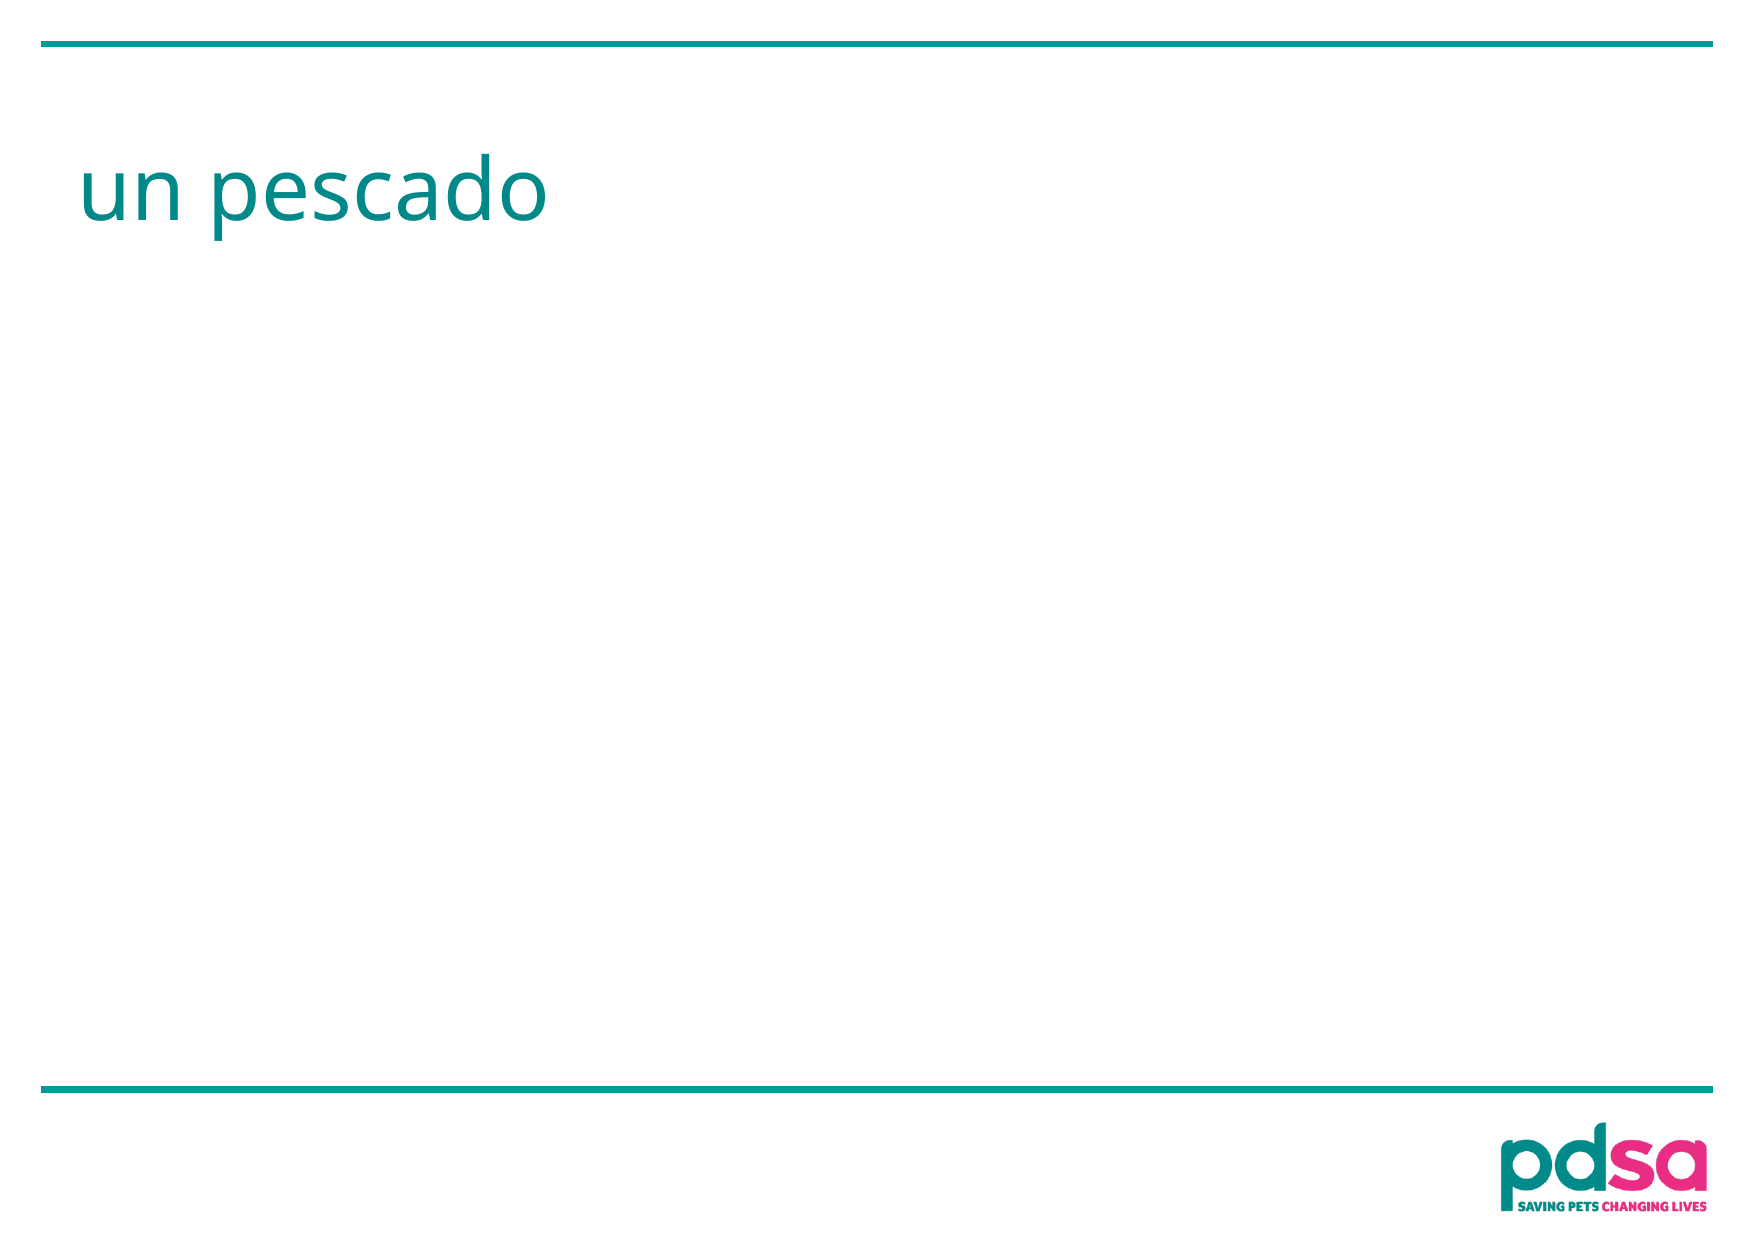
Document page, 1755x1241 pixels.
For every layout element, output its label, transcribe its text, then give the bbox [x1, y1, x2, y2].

text_box un pescado [55, 76, 573, 295]
picture [1450, 1071, 1755, 1241]
